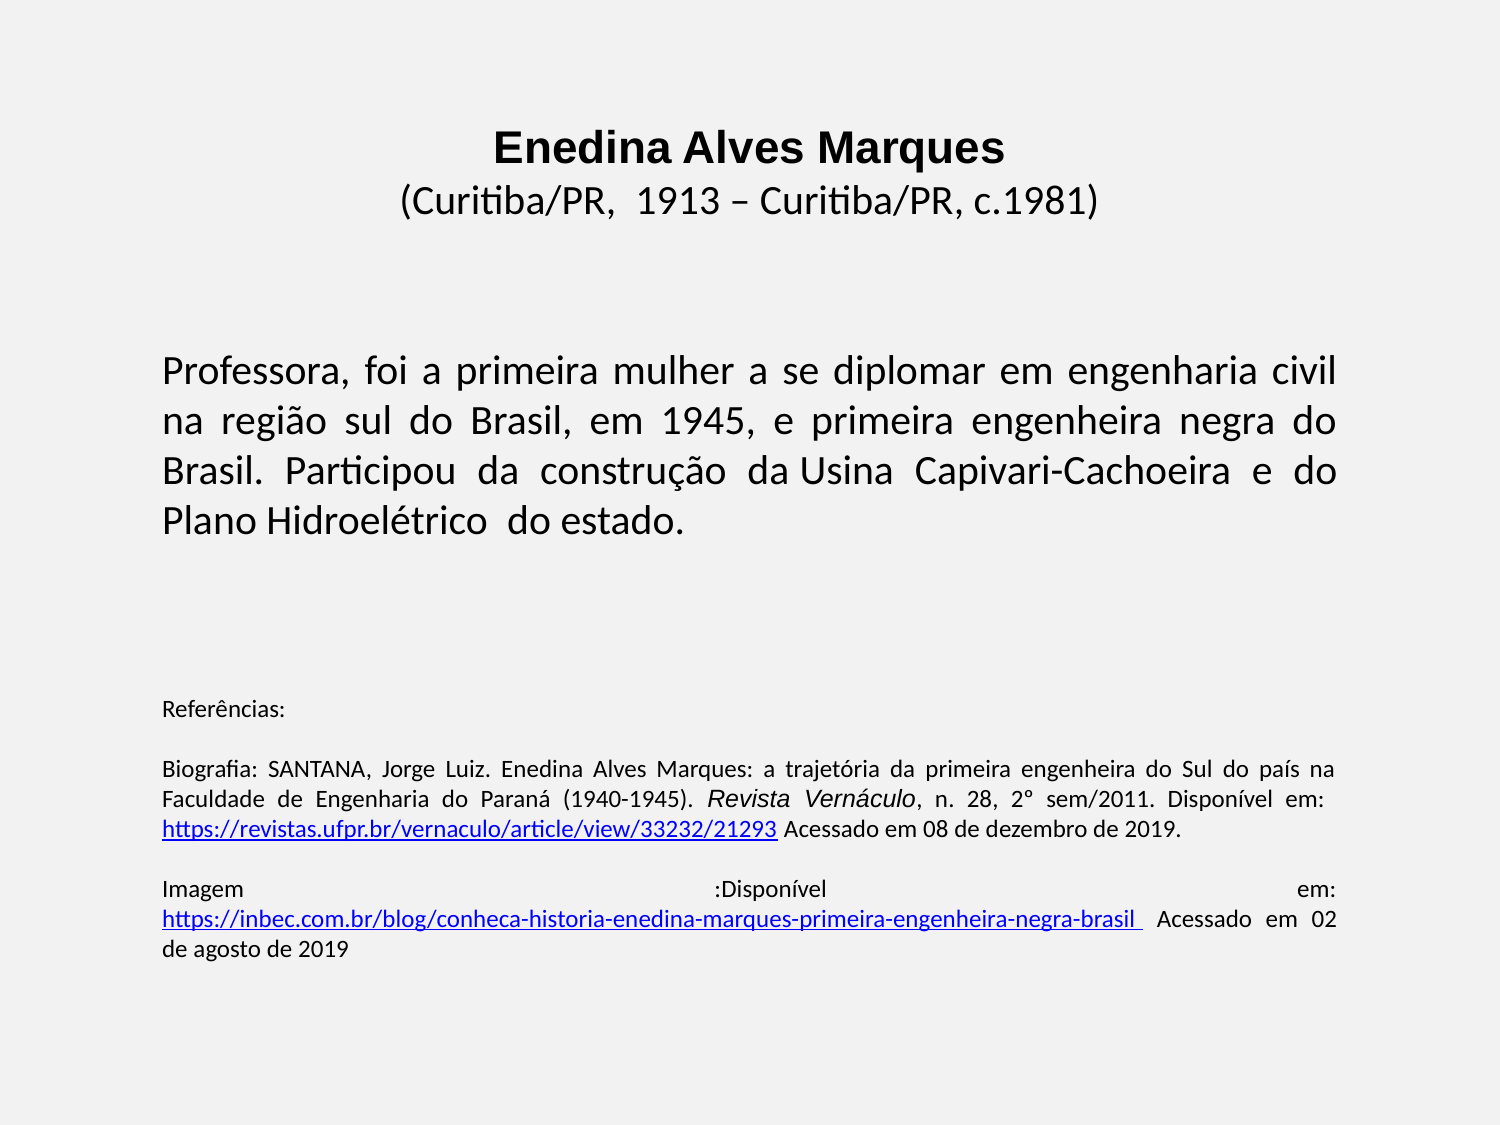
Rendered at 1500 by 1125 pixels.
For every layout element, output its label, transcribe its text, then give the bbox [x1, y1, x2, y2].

text_box Enedina Alves Marques (Curitiba/PR, 1913 – Curitiba/PR, c.1981) Professora, foi a primeira mulher a se diplomar em engenharia civil na região sul do Brasil, em 1945, e primeira engenheira negra do Brasil. Participou da construção da Usina Capivari-Cachoeira e do Plano Hidroelétrico do estado. Referências: Biografia: SANTANA, Jorge Luiz. Enedina Alves Marques: a trajetória da primeira engenheira do Sul do país na Faculdade de Engenharia do Paraná (1940-1945). Revista Vernáculo, n. 28, 2º sem/2011. Disponível em: https://revistas.ufpr.br/vernaculo/article/view/33232/21293 Acessado em 08 de dezembro de 2019. Imagem :Disponível em: https://inbec.com.br/blog/conheca-historia-enedina-marques-primeira-engenheira-negra-brasil Acessado em 02 de agosto de 2019 [154, 98, 1346, 970]
